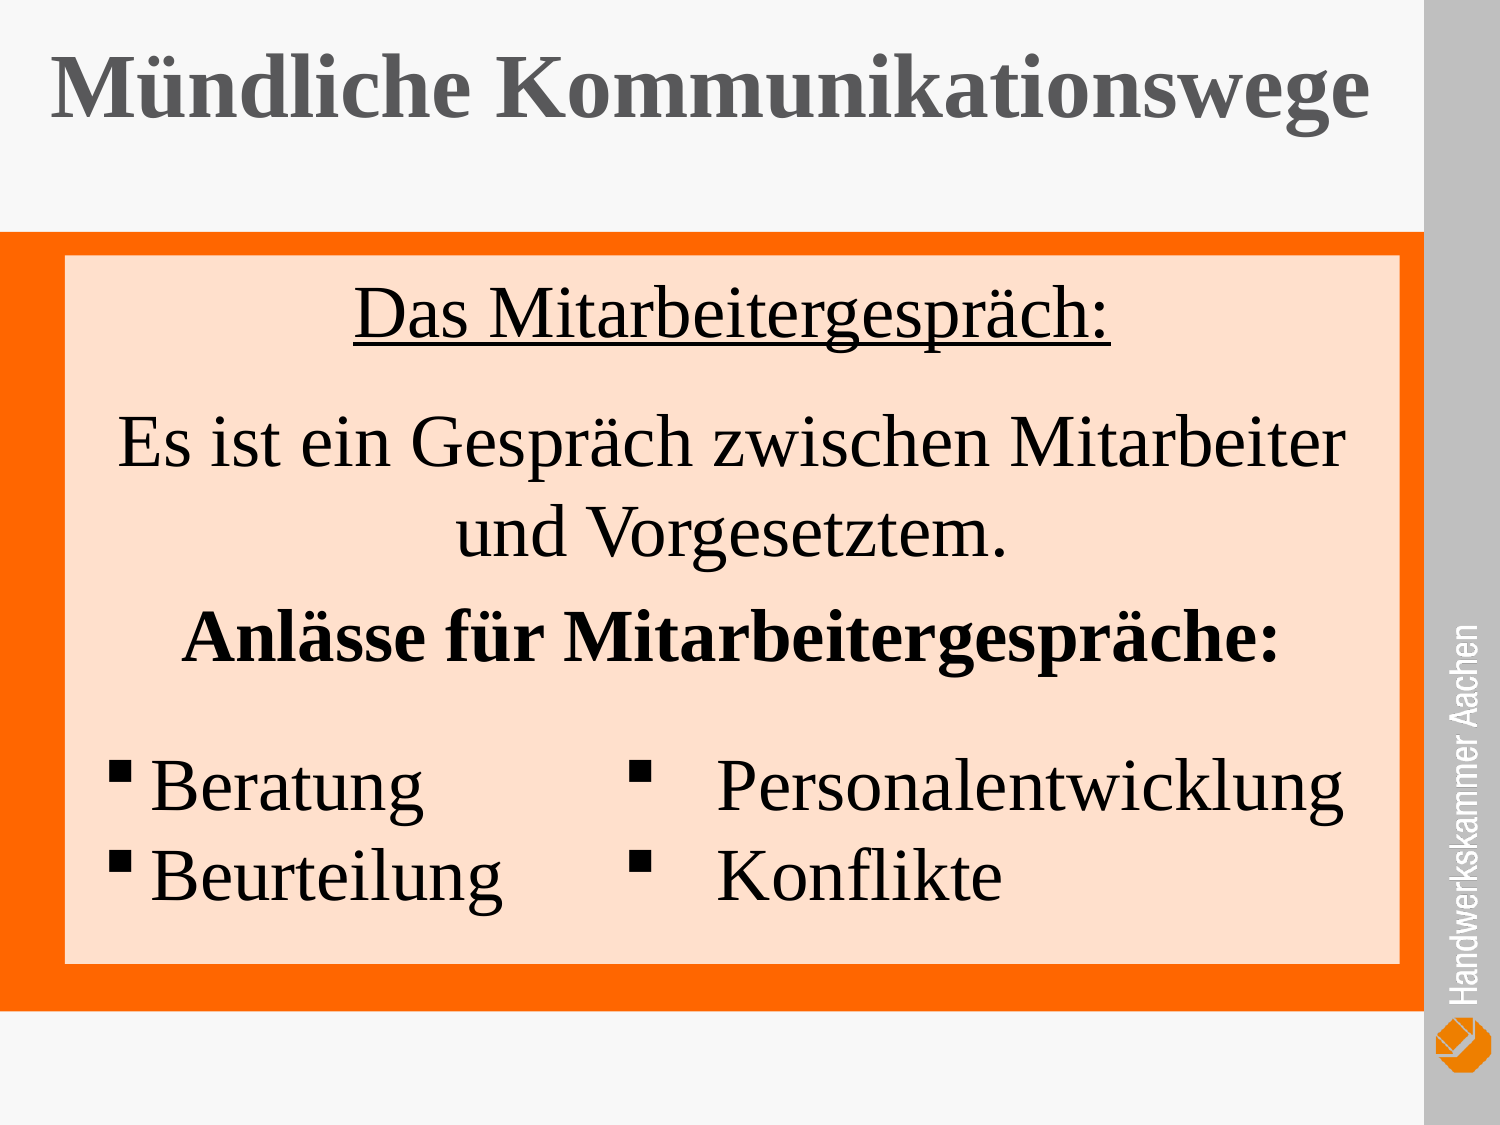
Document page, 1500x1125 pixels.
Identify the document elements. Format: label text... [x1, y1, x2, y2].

picture [1423, 596, 1500, 1125]
text_box Personalentwicklung Konflikte [608, 727, 1365, 923]
text_box Beratung Beurteilung [88, 728, 538, 923]
list Mündliche Kommunikationswege [0, 30, 1424, 149]
list Das Mitarbeitergespräch: Es ist ein Gespräch zwischen Mitarbeiter und Vorgesetztem. Anlässe für Mitarbeitergespräche: [64, 255, 1400, 964]
